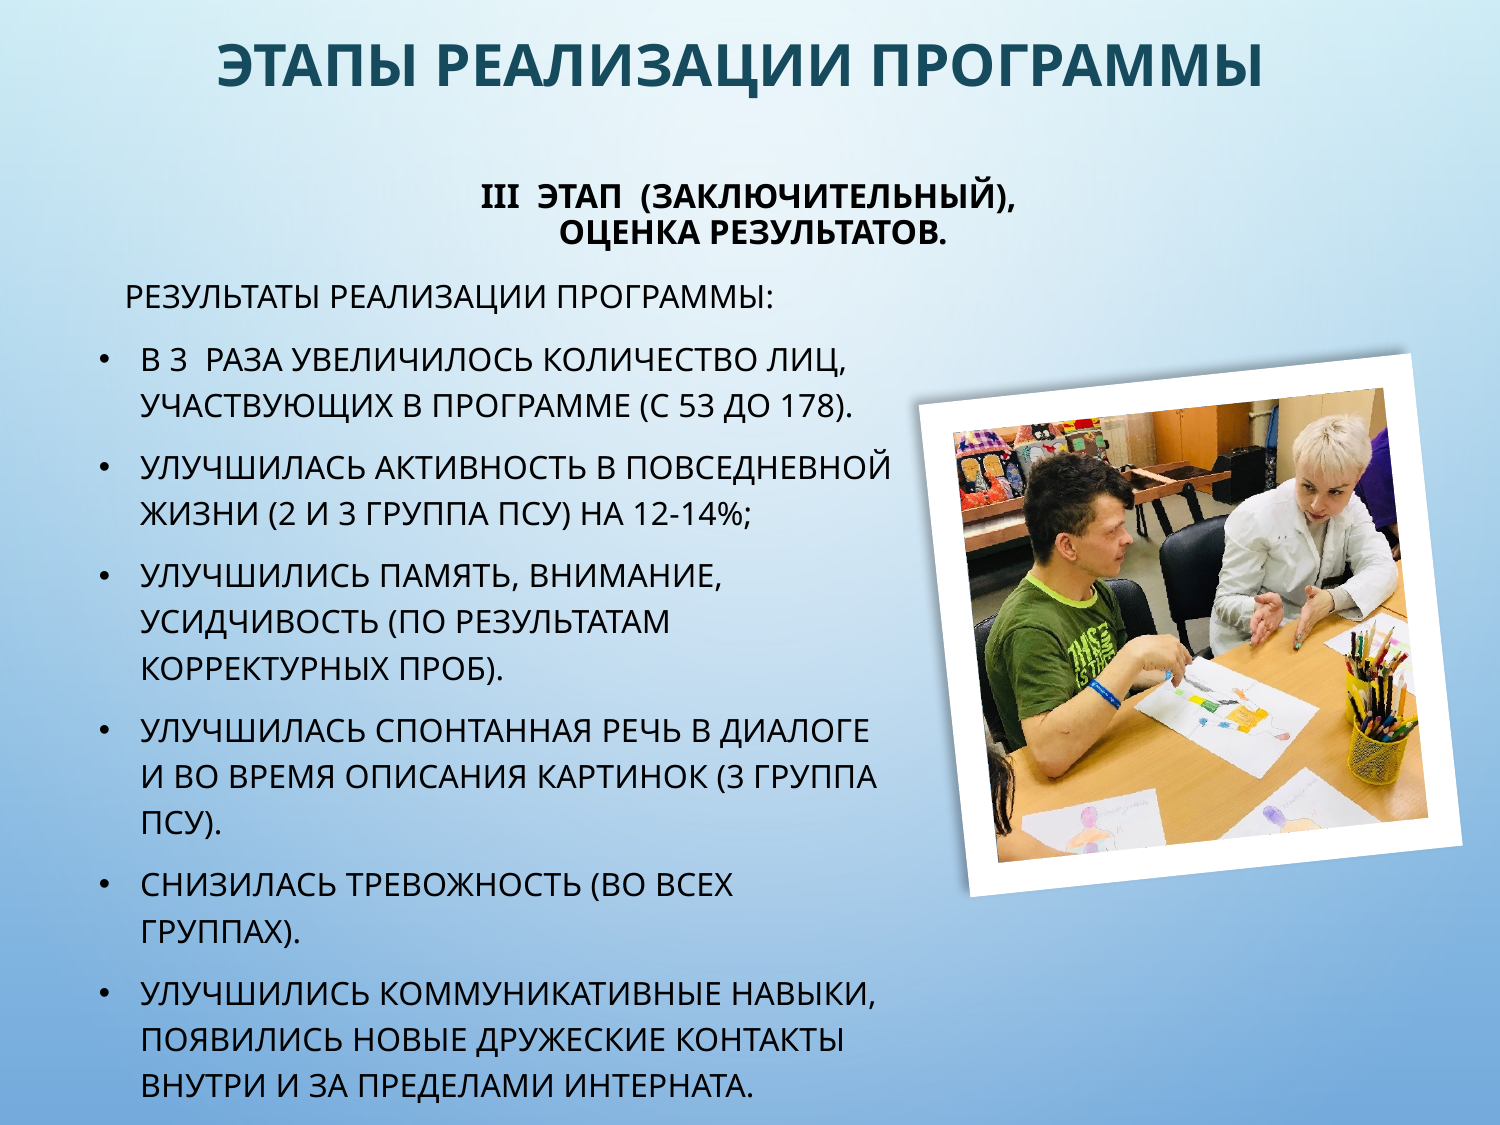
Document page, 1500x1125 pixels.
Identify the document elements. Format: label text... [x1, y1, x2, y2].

title Этапы реализации программы III этап (заключительный), оценка результатов. [111, 19, 1387, 269]
list Результаты реализации программы: В 3 раза увеличилось количество лиц, участвующих в программе (с 53 до 178). Улучшилась активность в повседневной жизни (2 и 3 группа ПСУ) на 12-14%; Улучшились память, внимание, усидчивость (по результатам корректурных проб). Улучшилась спонтанная речь в диалоге и во время описания картинок (3 группа ПСУ). Снизилась тревожность (во всех группах). Улучшились коммуникативные навыки, появились новые дружеские контакты внутри и за пределами интерната. [84, 261, 911, 1125]
picture [954, 388, 1428, 862]
